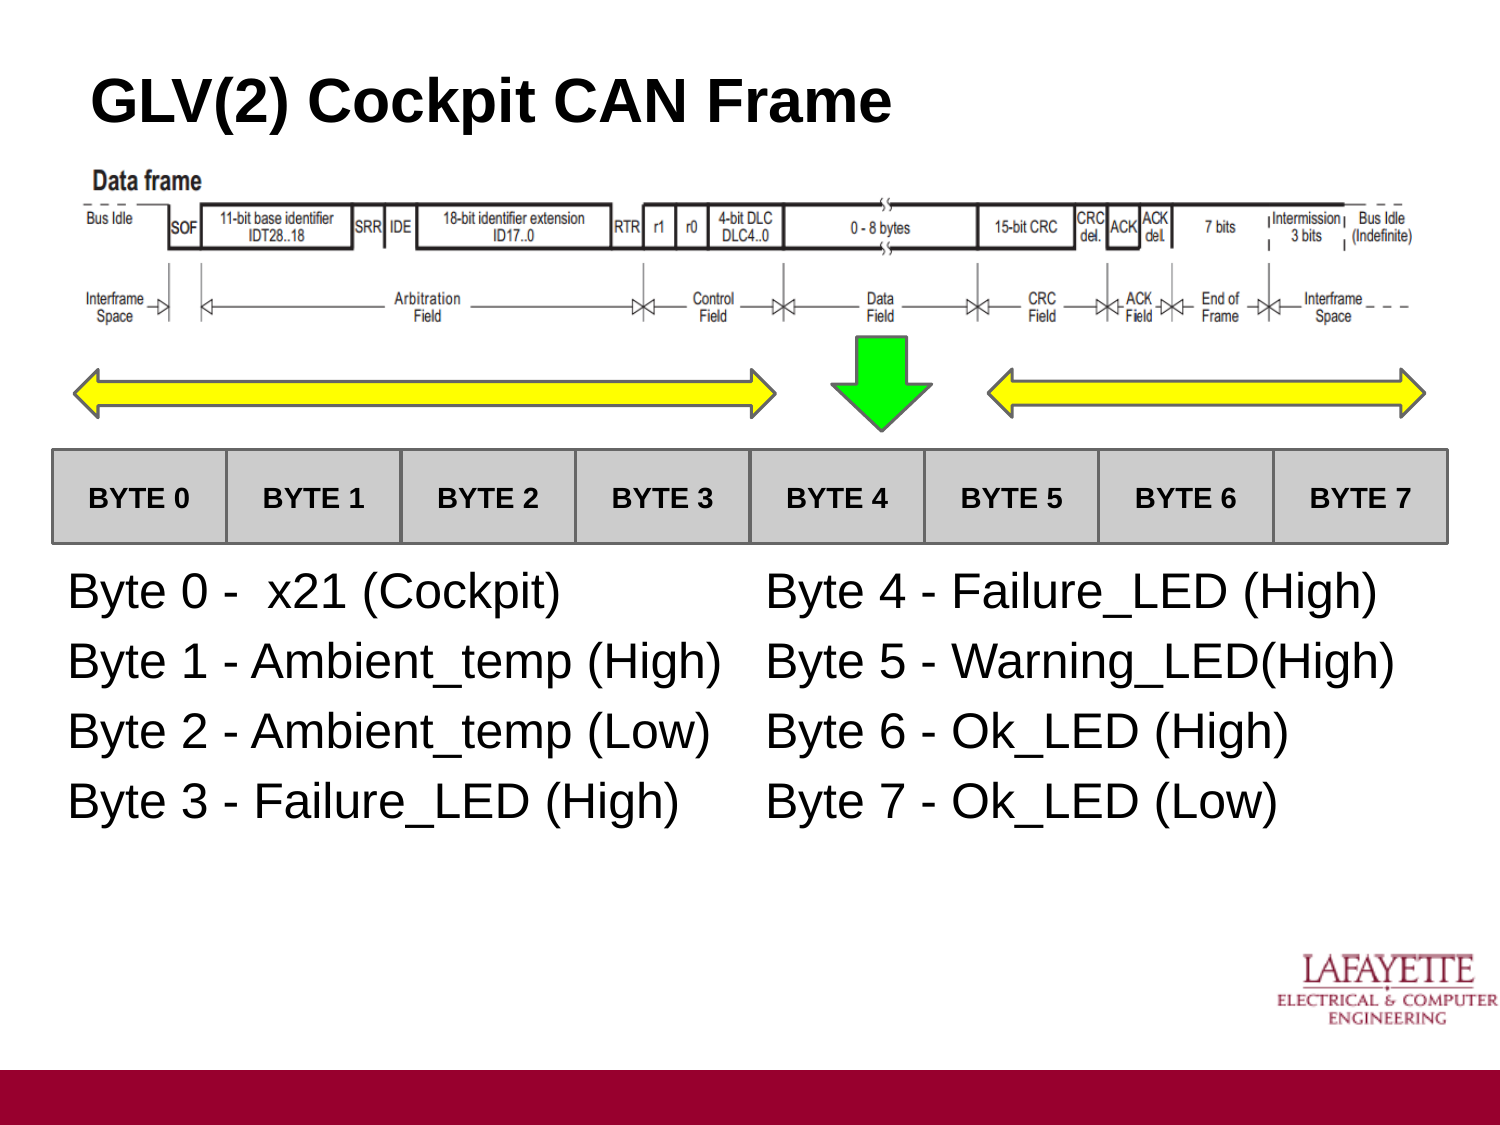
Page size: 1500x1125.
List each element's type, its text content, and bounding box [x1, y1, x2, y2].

picture [1448, 926, 1500, 1027]
text_box BYTE 5 [924, 449, 1098, 543]
text_box BYTE 2 [401, 449, 575, 543]
text_box BYTE 3 [575, 449, 749, 543]
text_box [988, 369, 1425, 418]
text_box BYTE 1 [226, 449, 401, 543]
text_box Byte 4 - Failure_LED (High) Byte 5 - Warning_LED(High) Byte 6 - Ok_LED (High) Byte 7 - Ok_LED (Low) [750, 543, 1448, 1030]
text_box BYTE 7 [1273, 449, 1448, 543]
text_box [831, 345, 932, 432]
text_box BYTE 0 [52, 449, 226, 543]
text_box [73, 369, 776, 418]
text_box BYTE 4 [749, 449, 924, 543]
title GLV(2) Cockpit CAN Frame [75, 45, 1425, 158]
text_box BYTE 6 [1098, 449, 1273, 543]
text_box Byte 0 - x21 (Cockpit) Byte 1 - Ambient_temp (High) Byte 2 - Ambient_temp (Low) Byte 3 - Failure_LED (High) [52, 543, 750, 1030]
picture [74, 162, 1426, 338]
